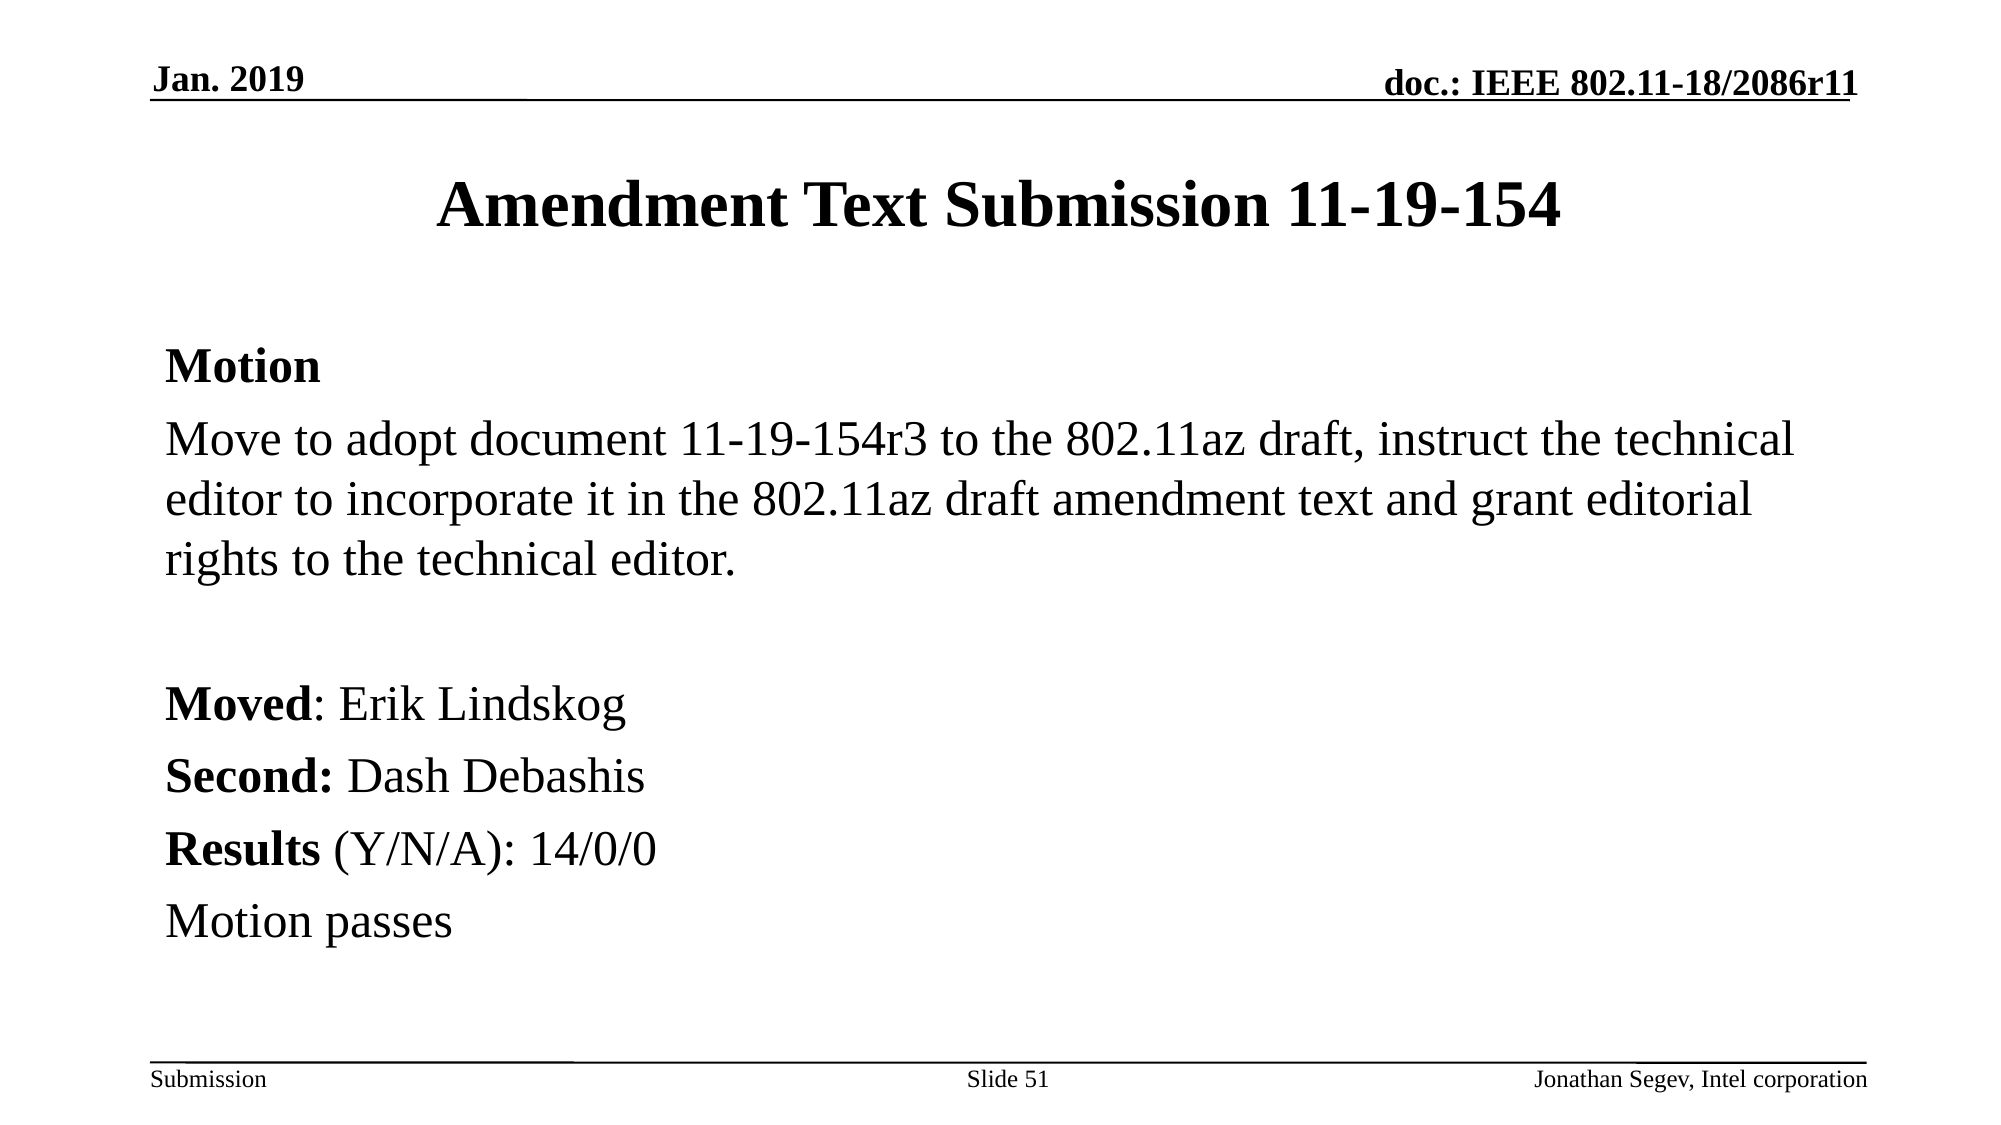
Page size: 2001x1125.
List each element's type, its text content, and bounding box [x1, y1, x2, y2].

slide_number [152, 54, 563, 100]
footer Jonathan Segev, Intel corporation [1171, 1061, 1869, 1093]
list Motion Move to adopt document 11-19-154r3 to the 802.11az draft, instruct the technical editor to incorporate it in the 802.11az draft amendment text and grant editorial rights to the technical editor. Moved: Erik Lindskog Second: Dash Debashis Results (Y/N/A): 14/0/0 Motion passes [149, 324, 1850, 1000]
slide_number Slide 51 [950, 1061, 1067, 1123]
title Amendment Text Submission 11-19-154 [149, 112, 1850, 288]
